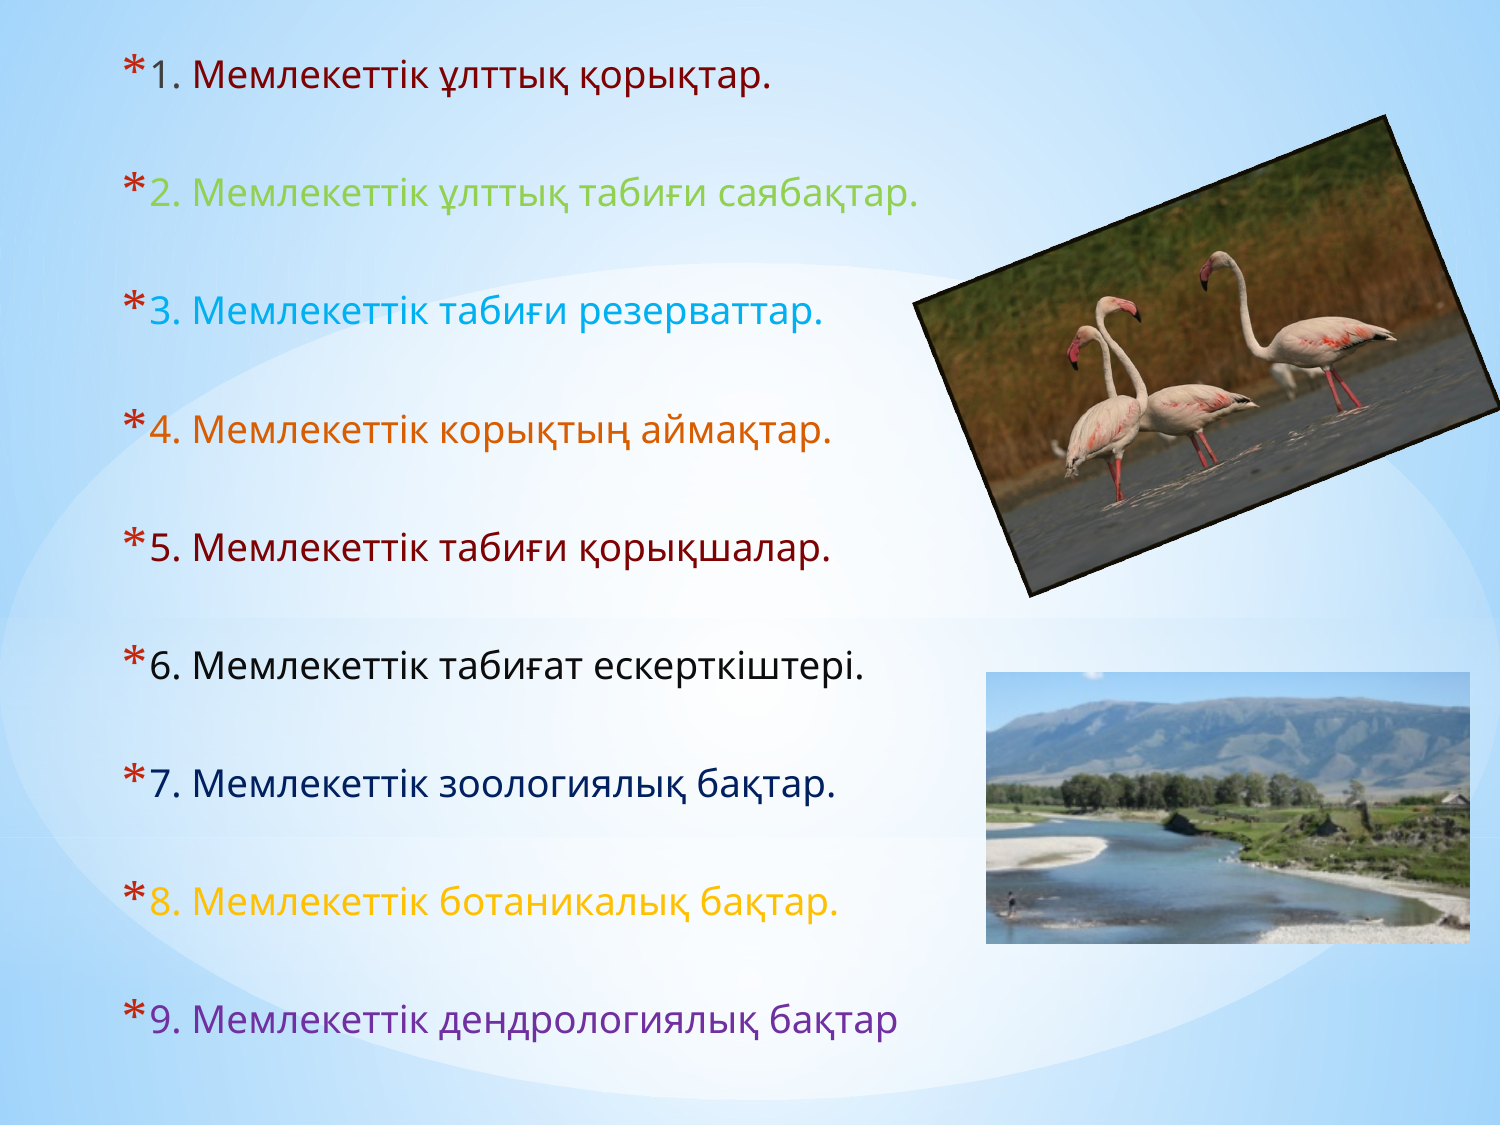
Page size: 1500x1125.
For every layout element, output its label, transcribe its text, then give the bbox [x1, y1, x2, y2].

list 1. Мемлекеттік ұлттық қорықтар. 2. Мемлекеттік ұлттық табиғи саябақтар. 3. Мемлекеттік табиғи резерваттар. 4. Мемлекеттік корықтың аймақтар. 5. Мемлекеттік табиғи қорықшалар. 6. Мемлекеттік табиғат ескерткіштері. 7. Мемлекеттік зоологиялық бақтар. 8. Мемлекеттік ботаникалық бақтар. 9. Мемлекеттік дендрологиялық бақтар [100, 42, 1329, 1059]
picture [951, 115, 1500, 515]
picture [985, 671, 1471, 945]
